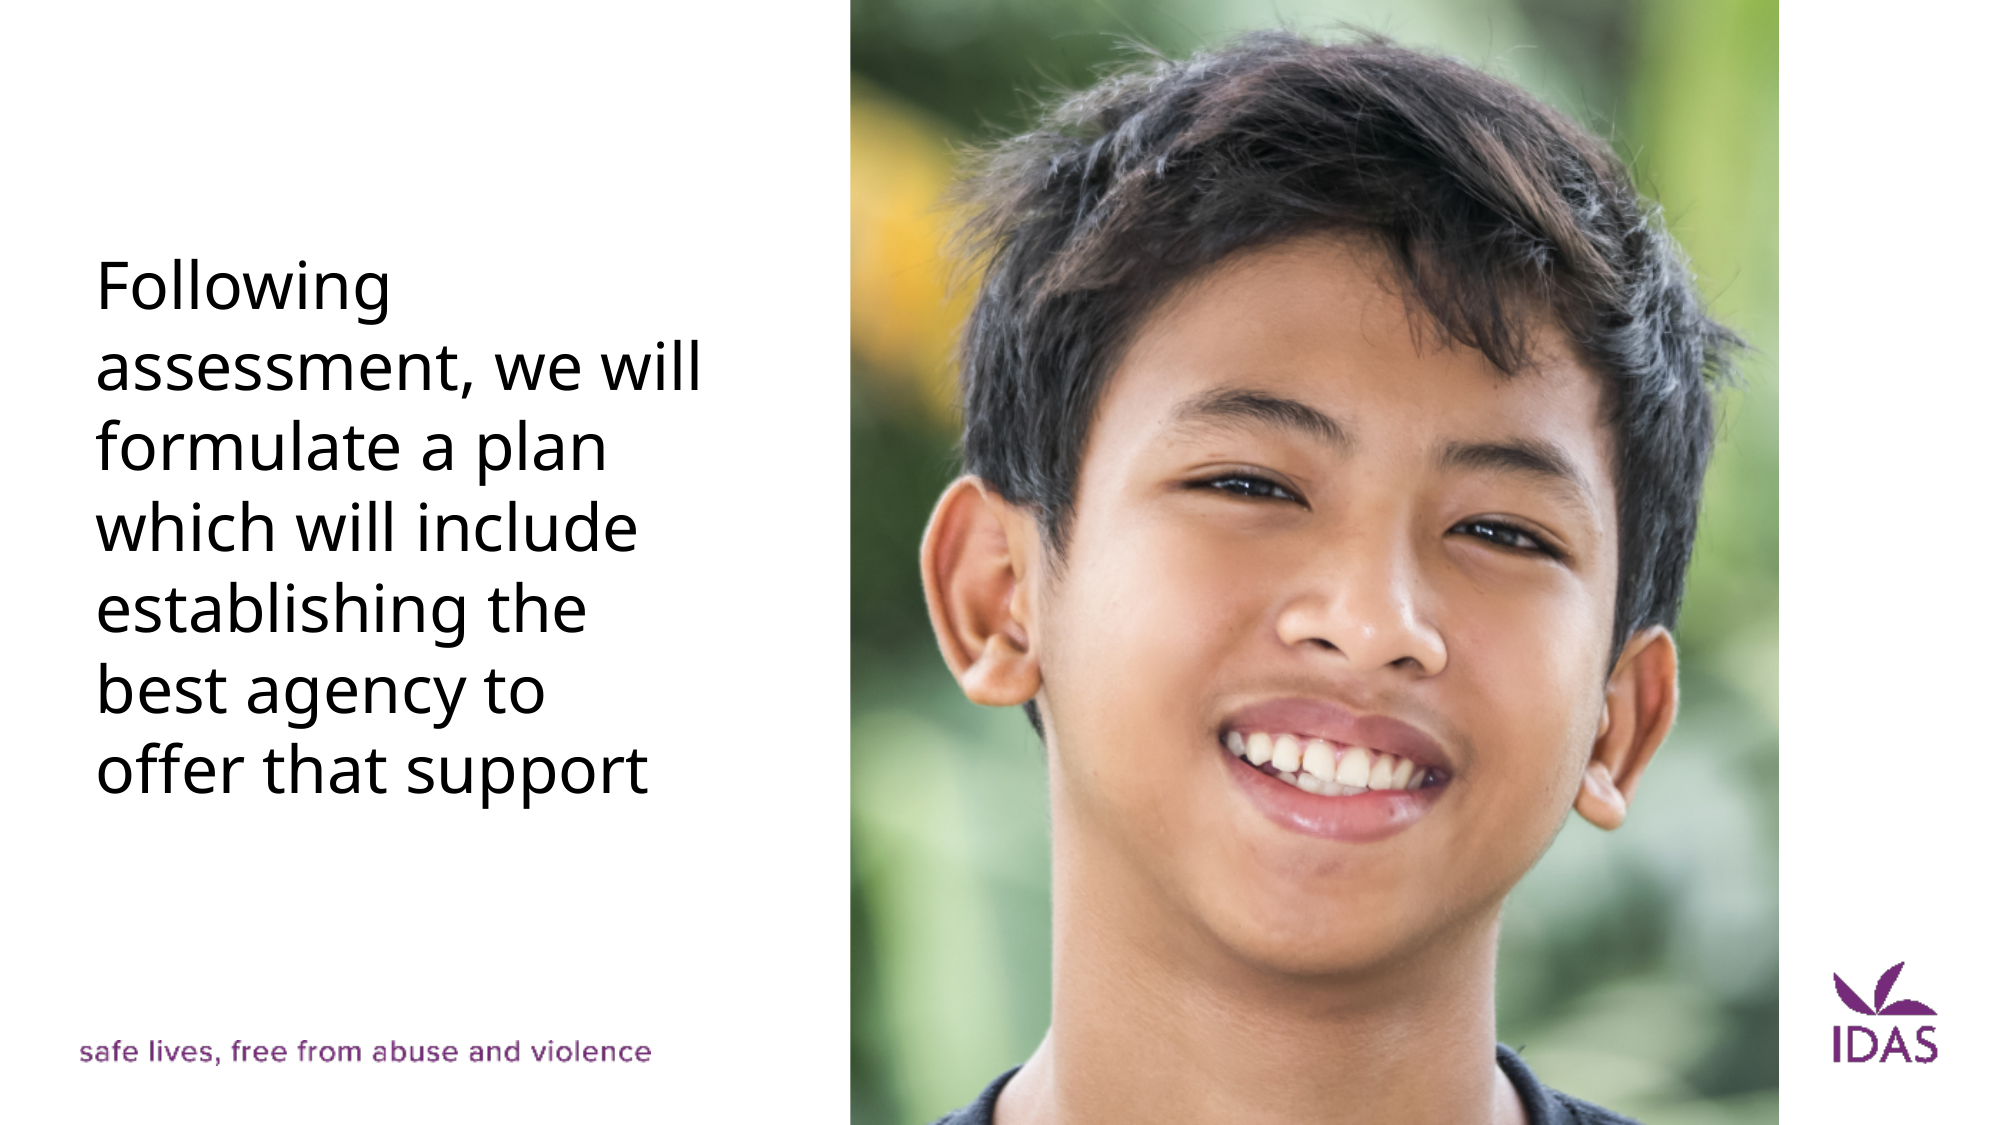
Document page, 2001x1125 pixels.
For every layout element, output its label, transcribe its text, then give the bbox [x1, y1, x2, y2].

list [80, 337, 726, 949]
title Following assessment, we will formulate a plan which will include establishing the best agency to offer that support [80, 232, 726, 337]
picture [1820, 948, 1950, 1078]
picture [80, 1040, 651, 1066]
picture [850, 0, 1779, 1125]
